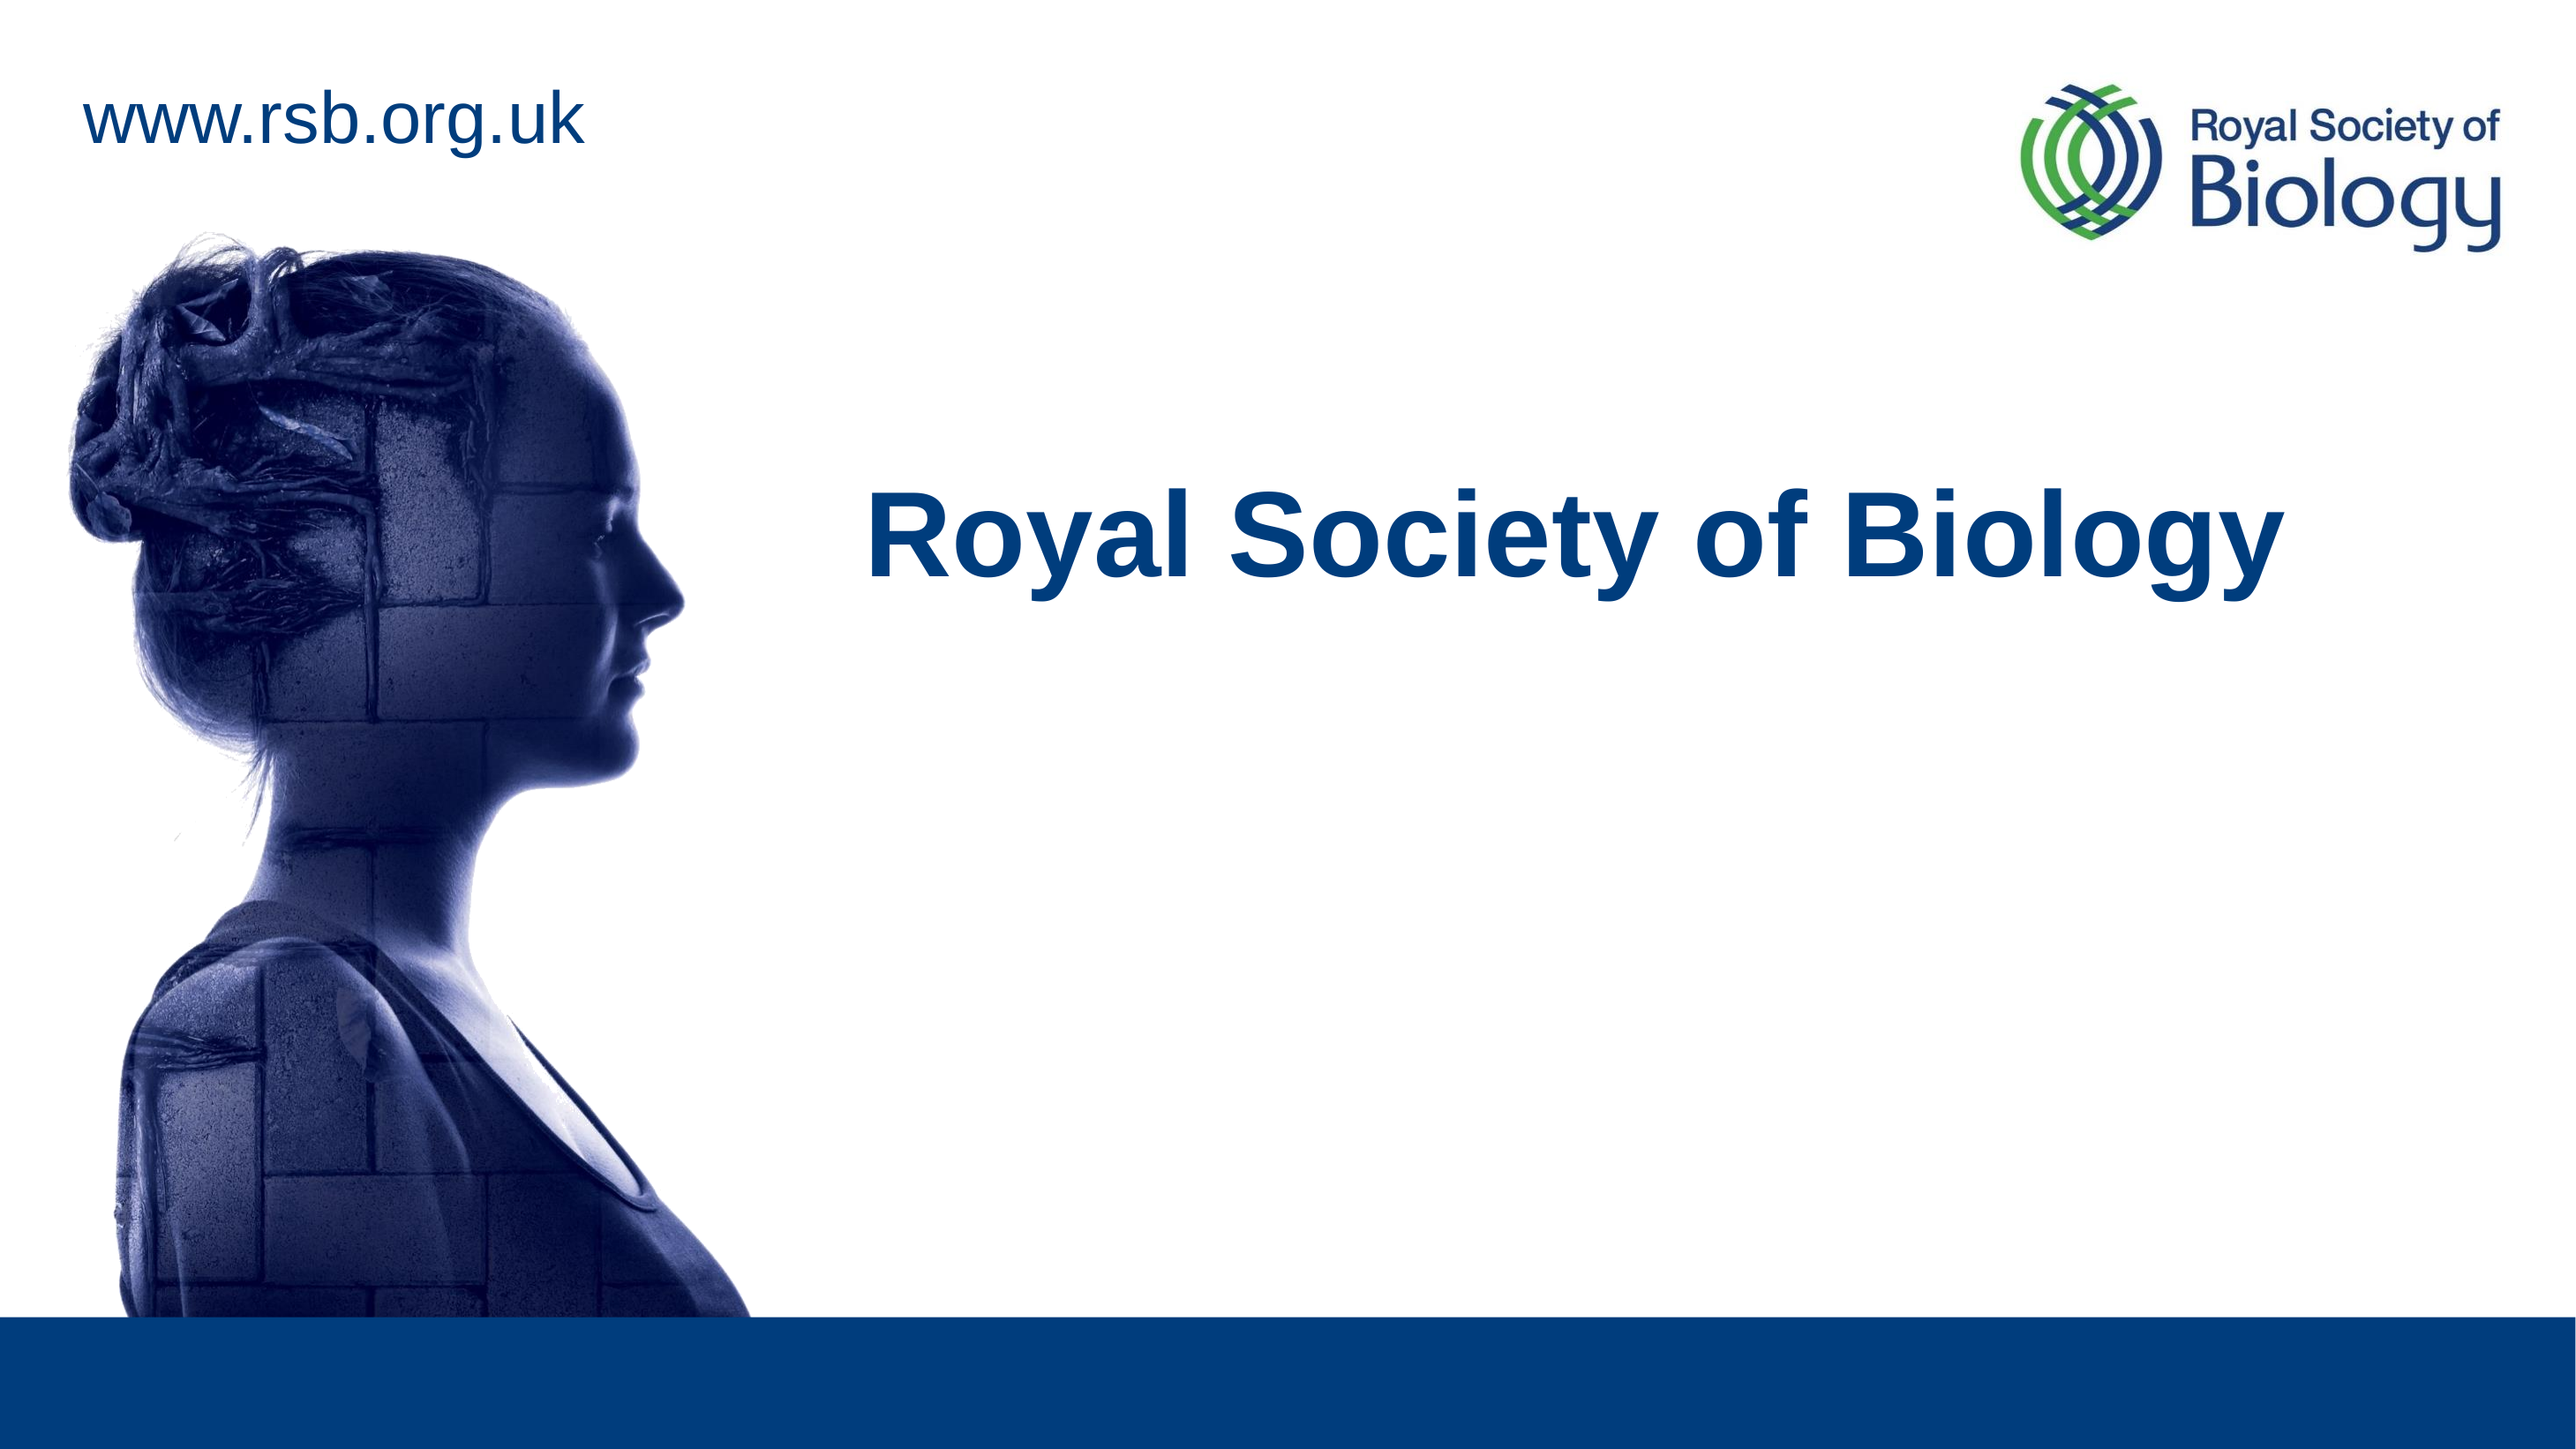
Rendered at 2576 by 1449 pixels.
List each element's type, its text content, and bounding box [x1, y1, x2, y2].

picture [26, 179, 864, 1317]
picture [2015, 72, 2509, 259]
title Royal Society of Biology [851, 381, 2576, 887]
